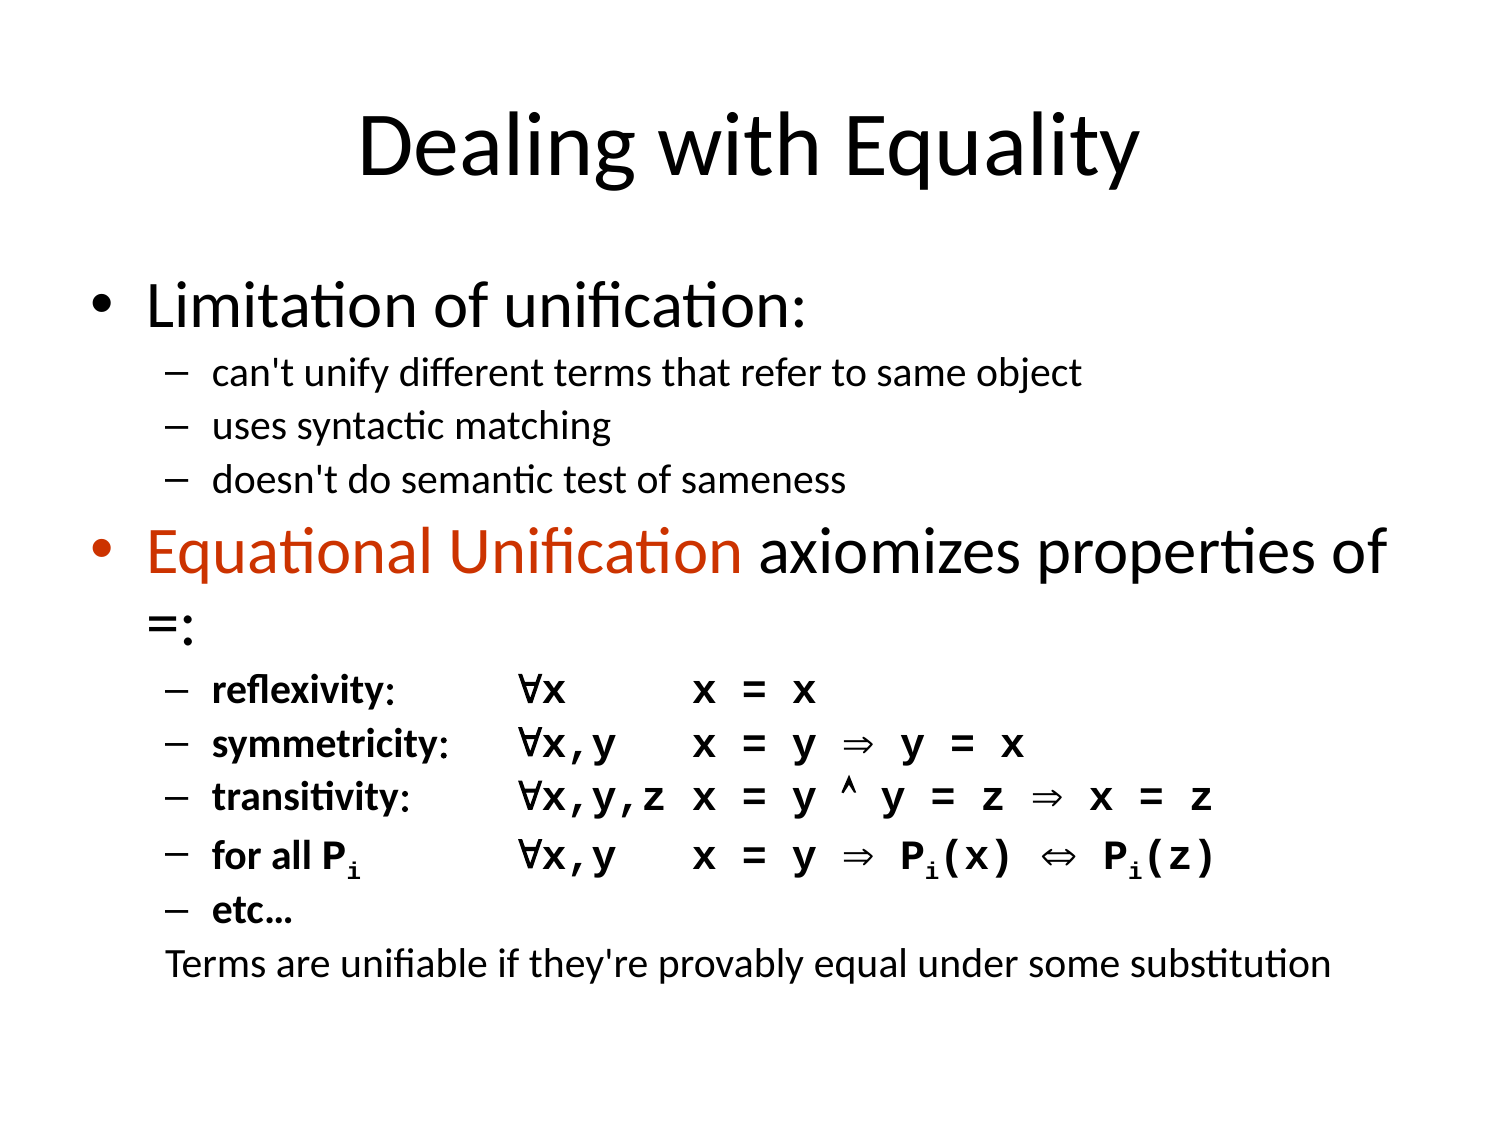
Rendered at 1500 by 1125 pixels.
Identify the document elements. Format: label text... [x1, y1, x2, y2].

title Dealing with Equality [75, 45, 1425, 233]
list Limitation of unification: can't unify different terms that refer to same object uses syntactic matching doesn't do semantic test of sameness Equational Unification axiomizes properties of =: reflexivity: "x x = x symmetricity: "x,y x = y Þ y = x transitivity: "x,y,z x = y Ù y = z Þ x = z for all Pi "x,y x = y Þ Pi(x) Û Pi(z) etc… Terms are unifiable if they're provably equal under some substitution [75, 262, 1425, 1005]
